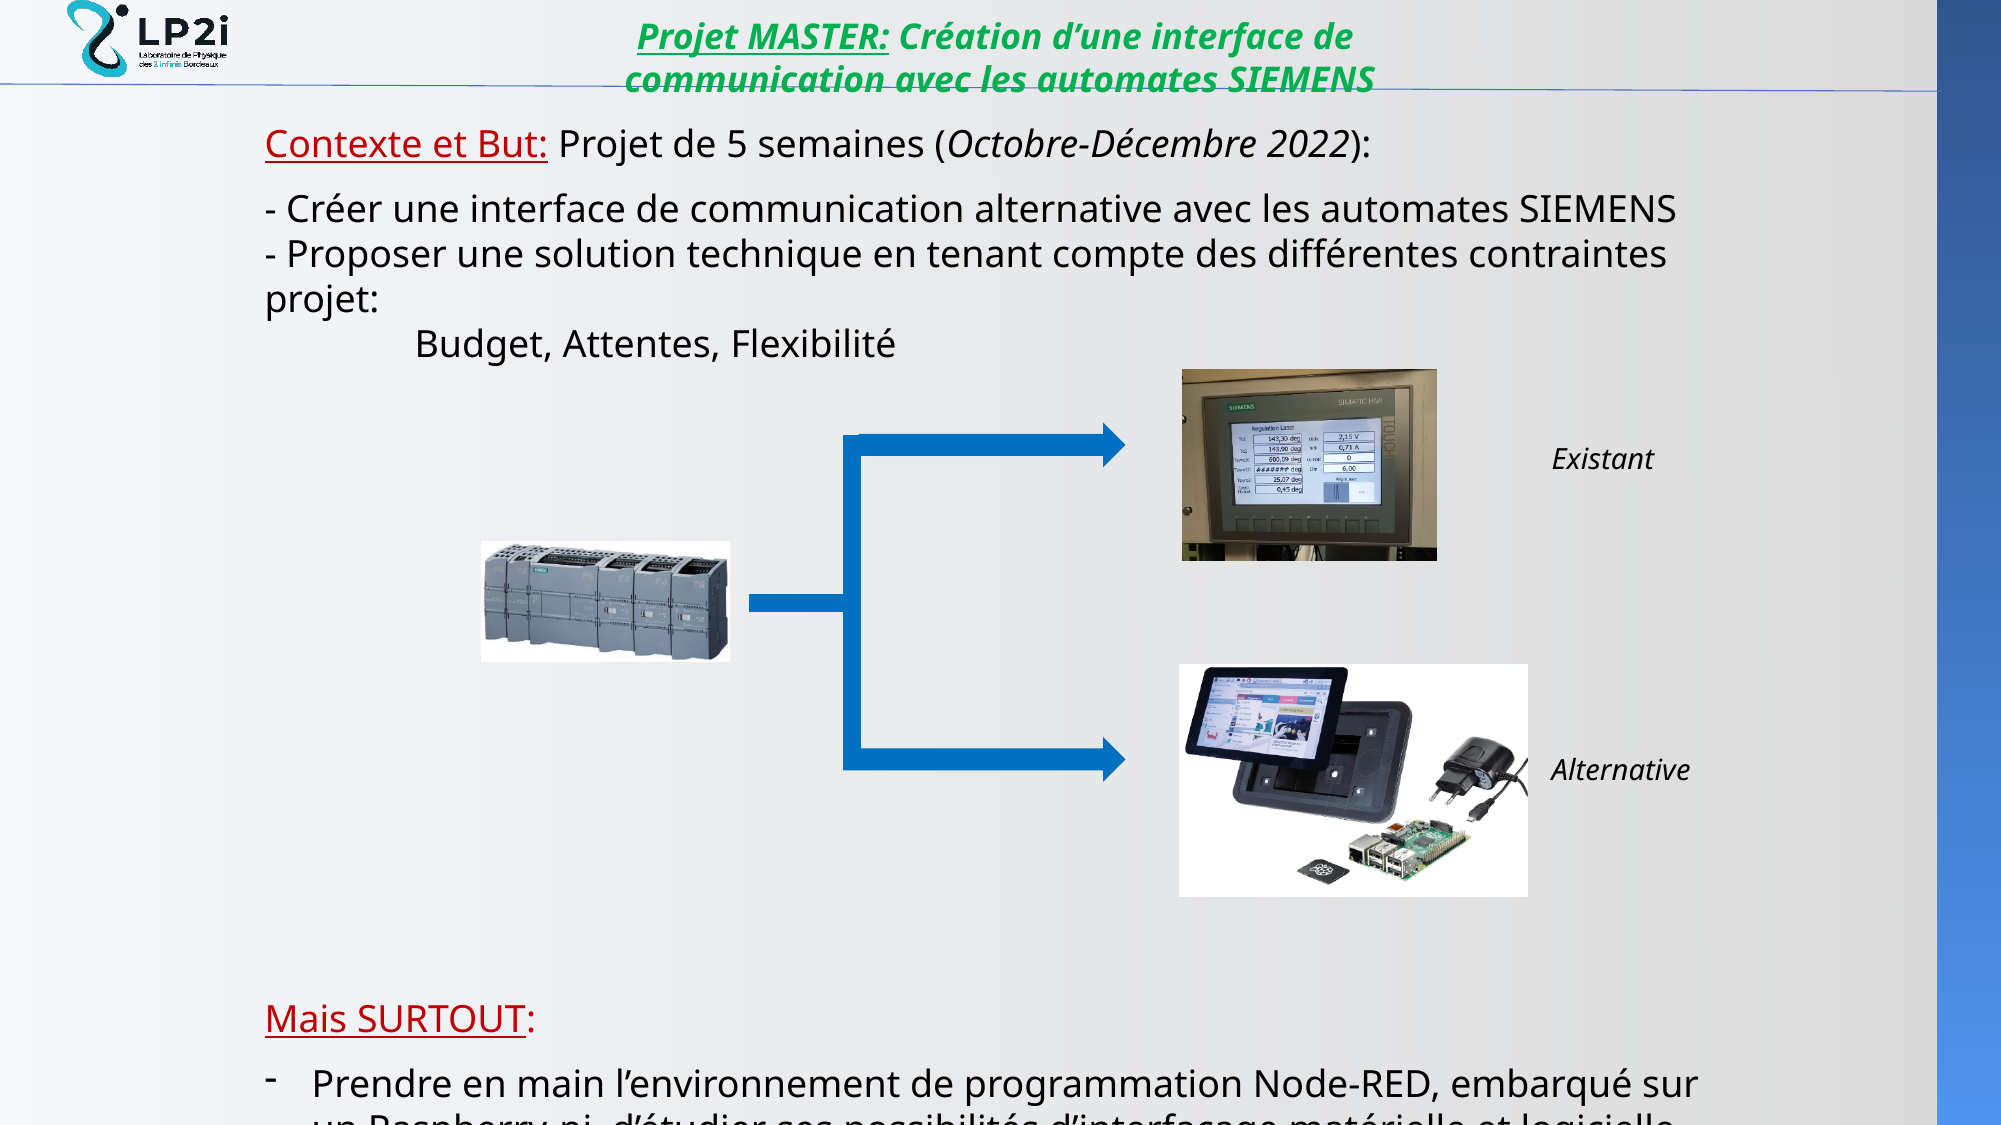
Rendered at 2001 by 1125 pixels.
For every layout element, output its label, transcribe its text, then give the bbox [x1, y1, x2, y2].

text_box [749, 594, 854, 612]
picture [1179, 664, 1528, 897]
picture [1182, 369, 1437, 561]
text_box [843, 435, 861, 748]
text_box [843, 736, 1126, 782]
text_box Existant [1536, 433, 1692, 483]
picture [481, 541, 731, 662]
picture [42, 0, 249, 90]
text_box Contexte et But: Projet de 5 semaines (Octobre-Décembre 2022): - Créer une interface de communication alternative avec les automates SIEMENS - Proposer une solution technique en tenant compte des différentes contraintes projet: Budget, Attentes, Flexibilité Mais SURTOUT: Prendre en main l’environnement de programmation Node-RED, embarqué sur un Raspberry-pi, d’étudier ses possibilités d’interfaçage matérielle et logicielle [249, 112, 1750, 1125]
text_box [858, 422, 1126, 468]
text_box Projet MASTER: Création d’une interface de communication avec les automates SIEMENS [249, 0, 1750, 112]
text_box Alternative [1536, 743, 1713, 794]
